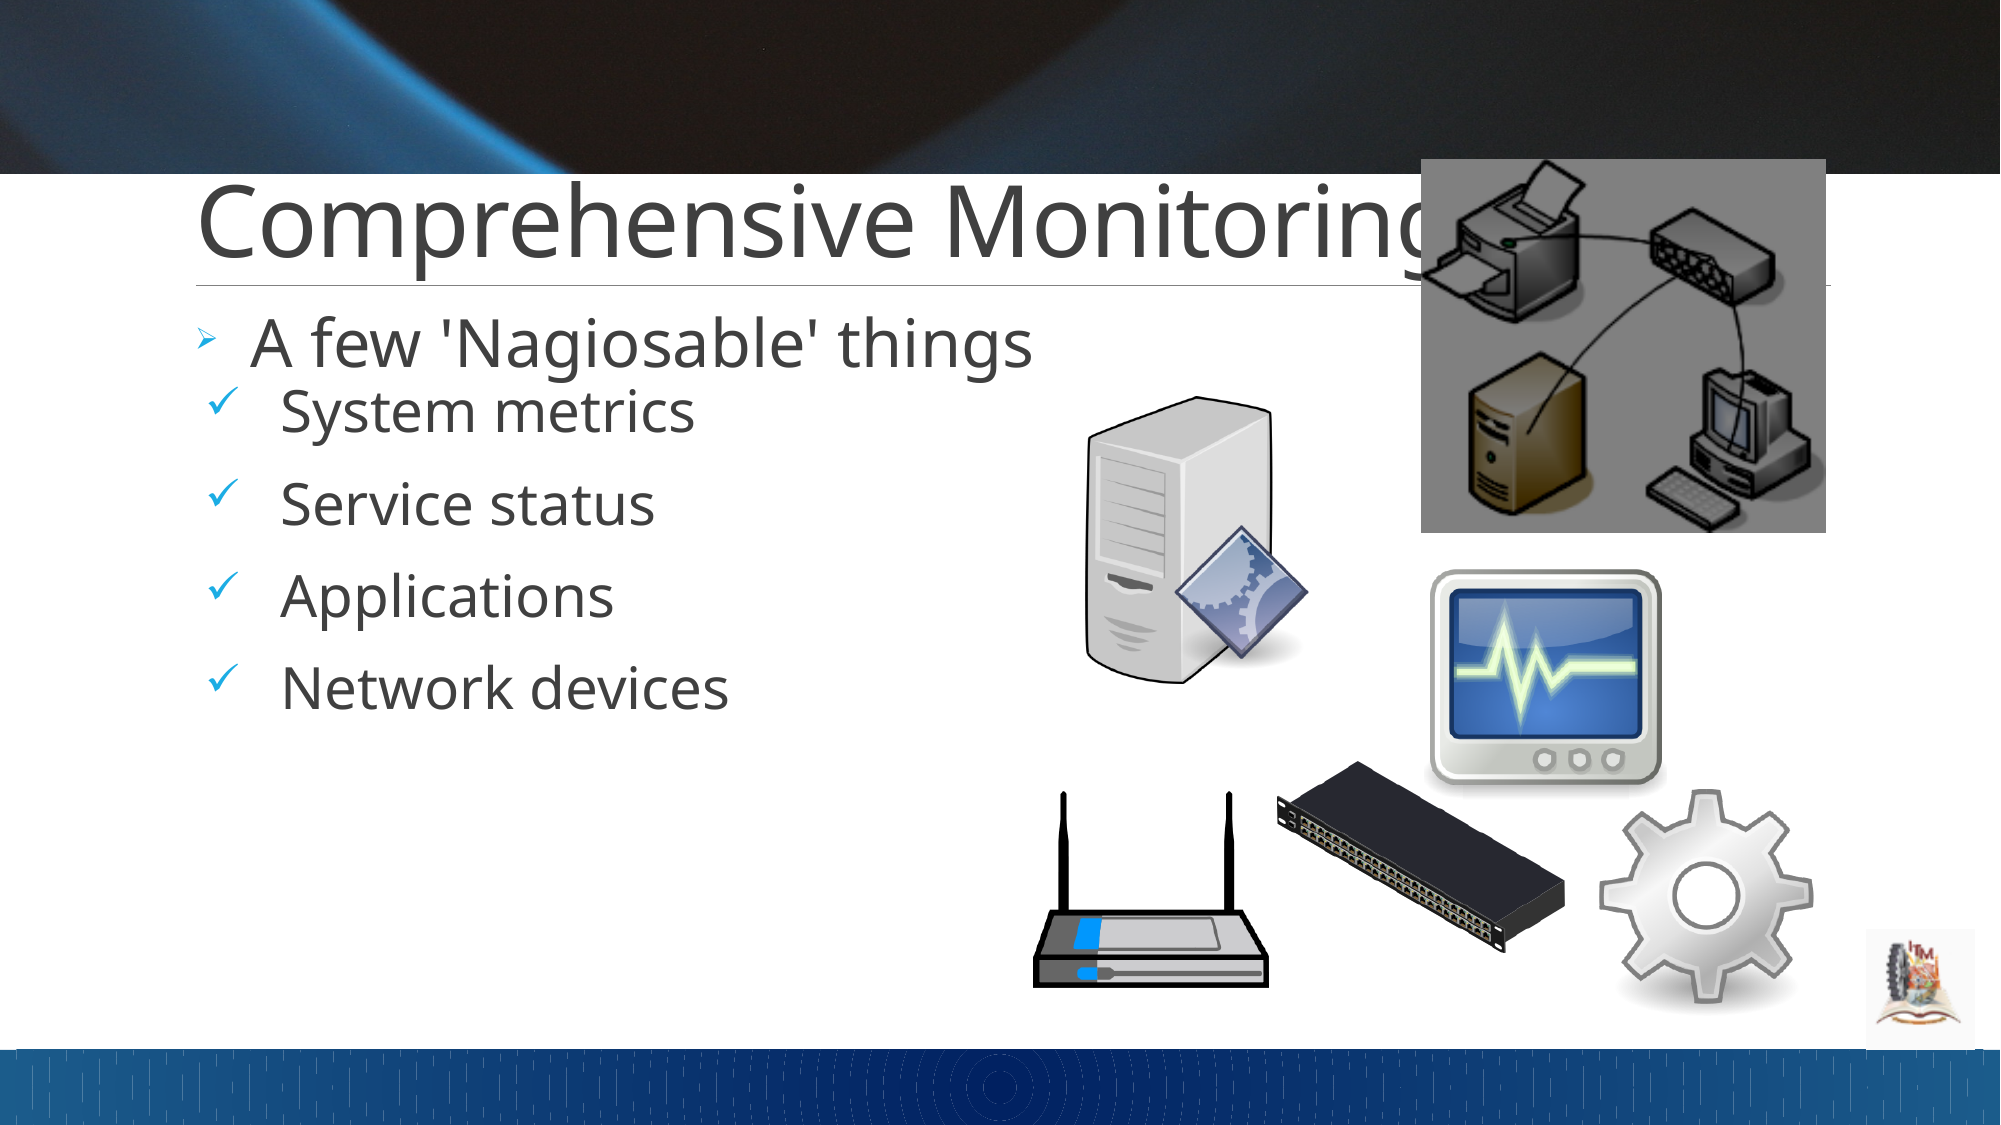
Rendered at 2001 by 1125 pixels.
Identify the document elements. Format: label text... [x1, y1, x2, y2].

picture [1084, 395, 1319, 685]
picture [1277, 562, 1818, 1018]
picture [0, 0, 2000, 174]
picture [1033, 790, 1269, 988]
list A few 'Nagiosable' things System metrics Service status Applications Network devices [180, 302, 1830, 963]
title Comprehensive Monitoring [180, 47, 1830, 285]
picture [1420, 158, 1826, 533]
picture [1866, 929, 1975, 1050]
